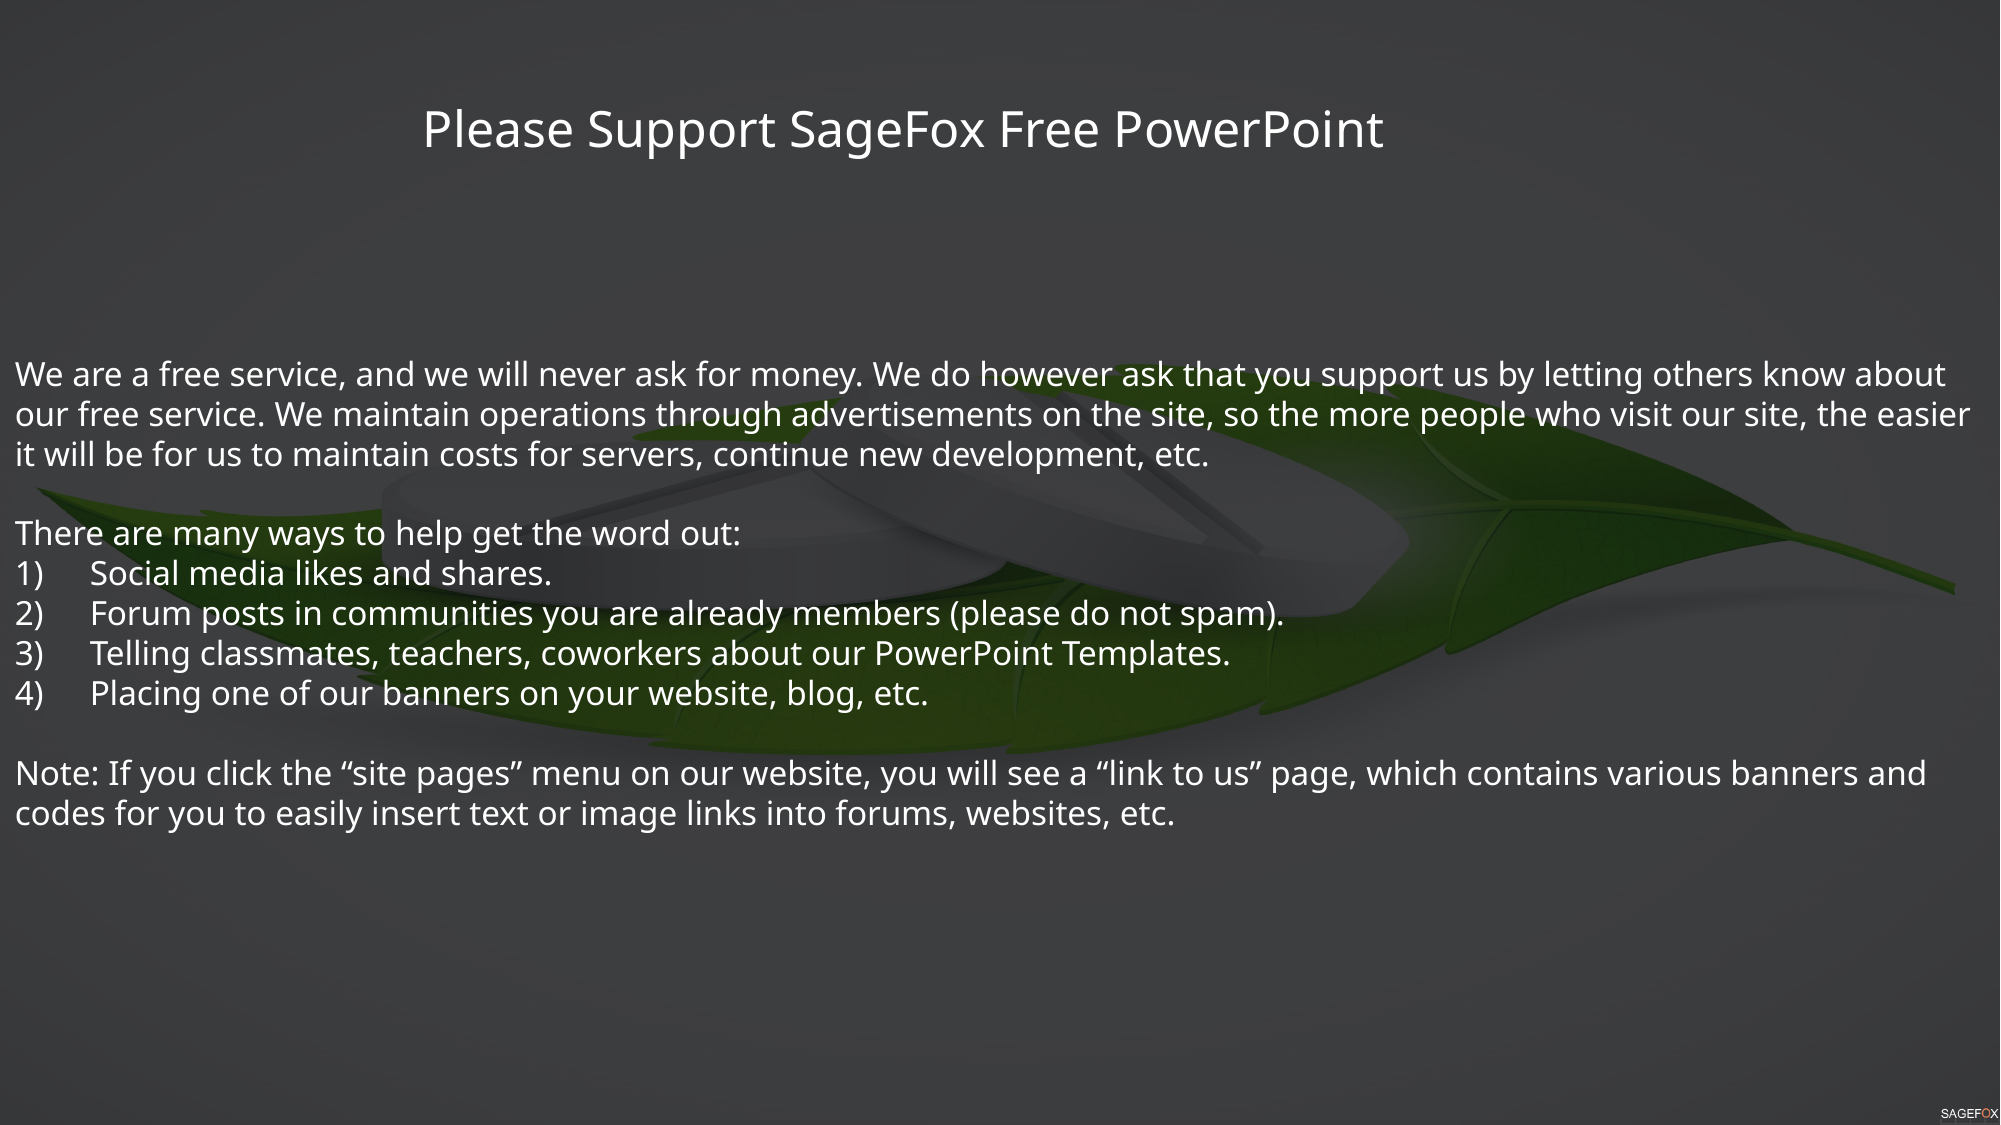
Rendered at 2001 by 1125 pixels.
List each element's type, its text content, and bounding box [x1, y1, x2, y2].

title Please Support SageFox Free PowerPoint [363, 72, 1444, 190]
text_box We are a free service, and we will never ask for money. We do however ask that you support us by letting others know about our free service. We maintain operations through advertisements on the site, so the more people who visit our site, the easier it will be for us to maintain costs for servers, continue new development, etc. There are many ways to help get the word out: Social media likes and shares. Forum posts in communities you are already members (please do not spam). Telling classmates, teachers, coworkers about our PowerPoint Templates. Placing one of our banners on your website, blog, etc. Note: If you click the “site pages” menu on our website, you will see a “link to us” page, which contains various banners and codes for you to easily insert text or image links into forums, websites, etc. [0, 0, 2000, 1125]
